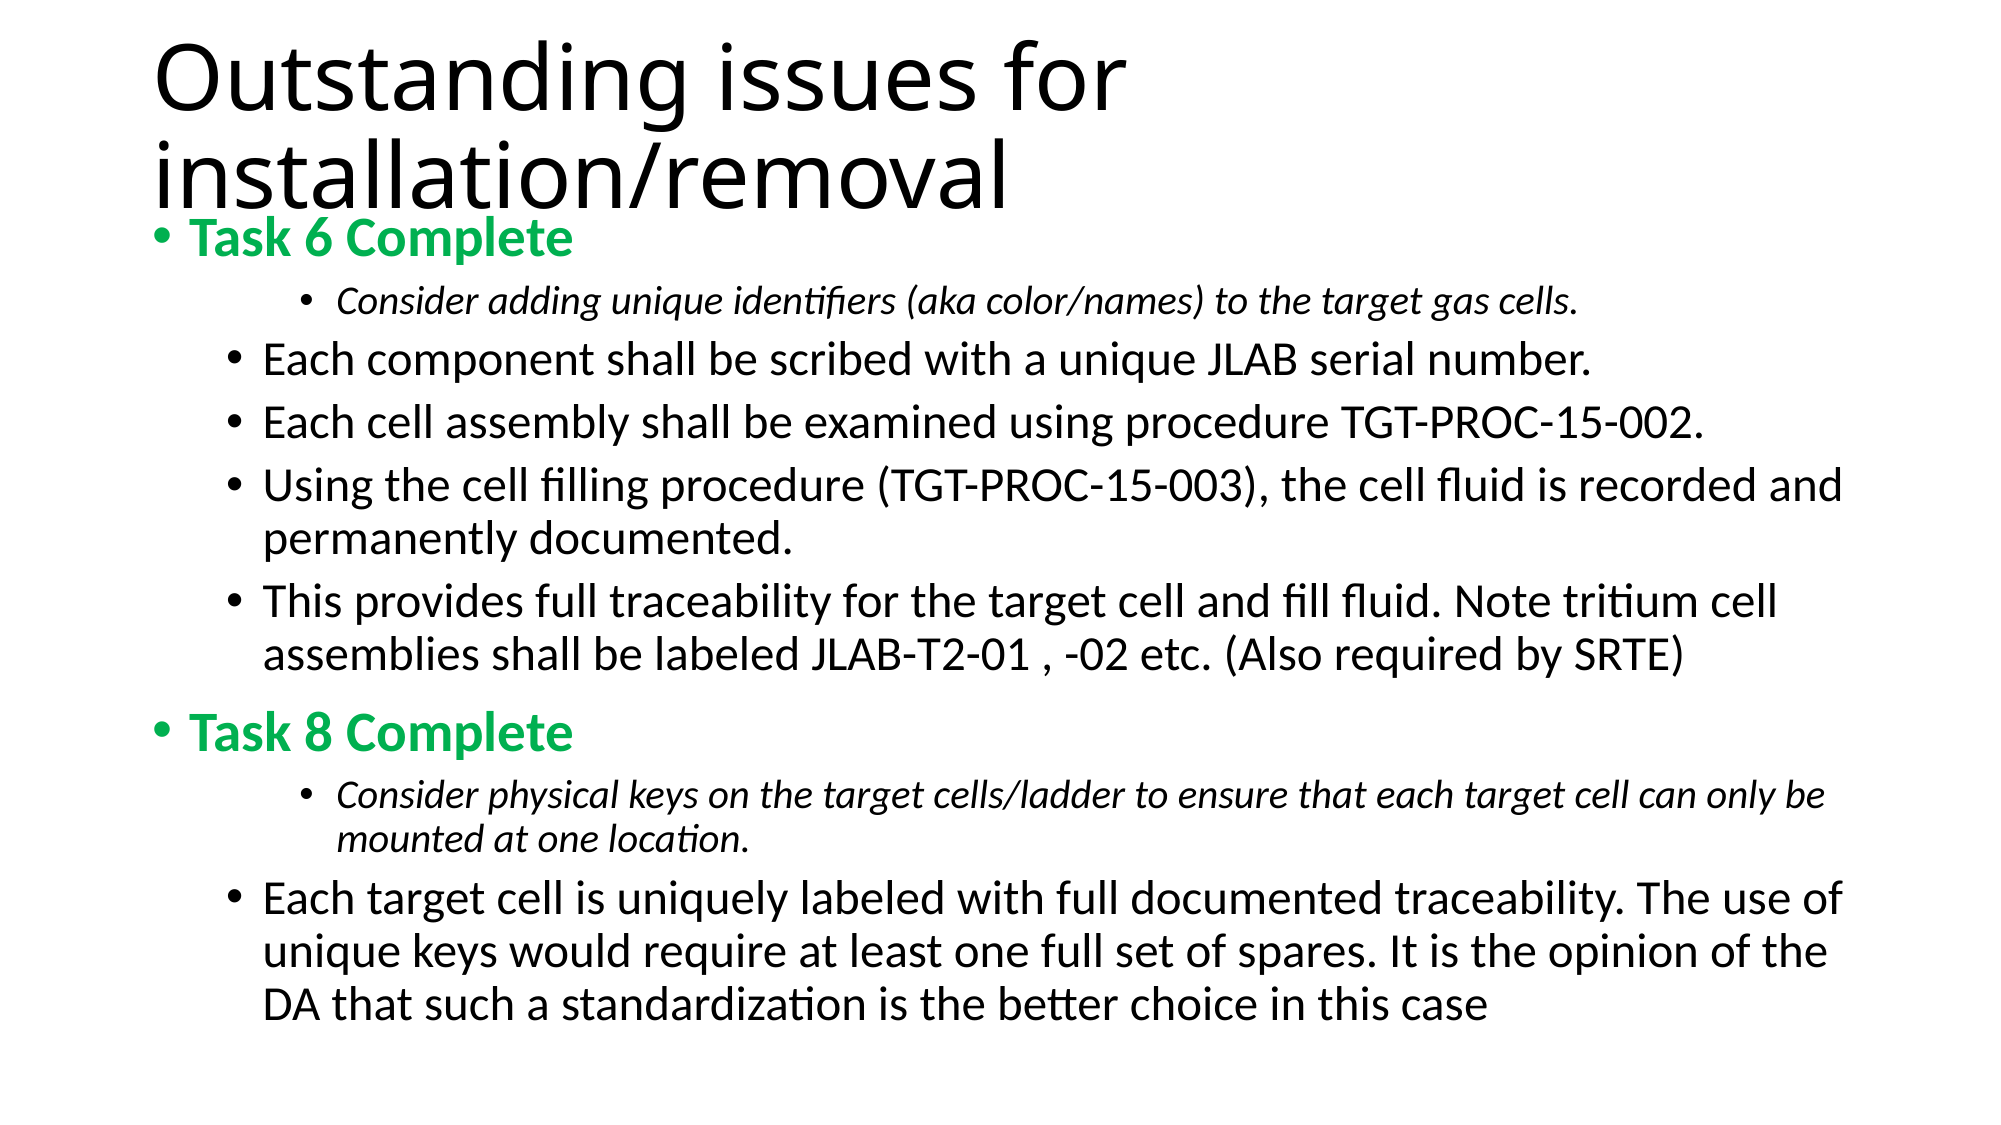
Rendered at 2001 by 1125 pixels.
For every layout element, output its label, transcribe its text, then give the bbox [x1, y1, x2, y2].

title Outstanding issues for installation/removal [137, 59, 1863, 200]
list Task 6 Complete Consider adding unique identifiers (aka color/names) to the target gas cells. Each component shall be scribed with a unique JLAB serial number. Each cell assembly shall be examined using procedure TGT-PROC-15-002. Using the cell filling procedure (TGT-PROC-15-003), the cell fluid is recorded and permanently documented. This provides full traceability for the target cell and fill fluid. Note tritium cell assemblies shall be labeled JLAB-T2-01 , -02 etc. (Also required by SRTE) Task 8 Complete Consider physical keys on the target cells/ladder to ensure that each target cell can only be mounted at one location. Each target cell is uniquely labeled with full documented traceability. The use of unique keys would require at least one full set of spares. It is the opinion of the DA that such a standardization is the better choice in this case [137, 200, 1863, 1039]
